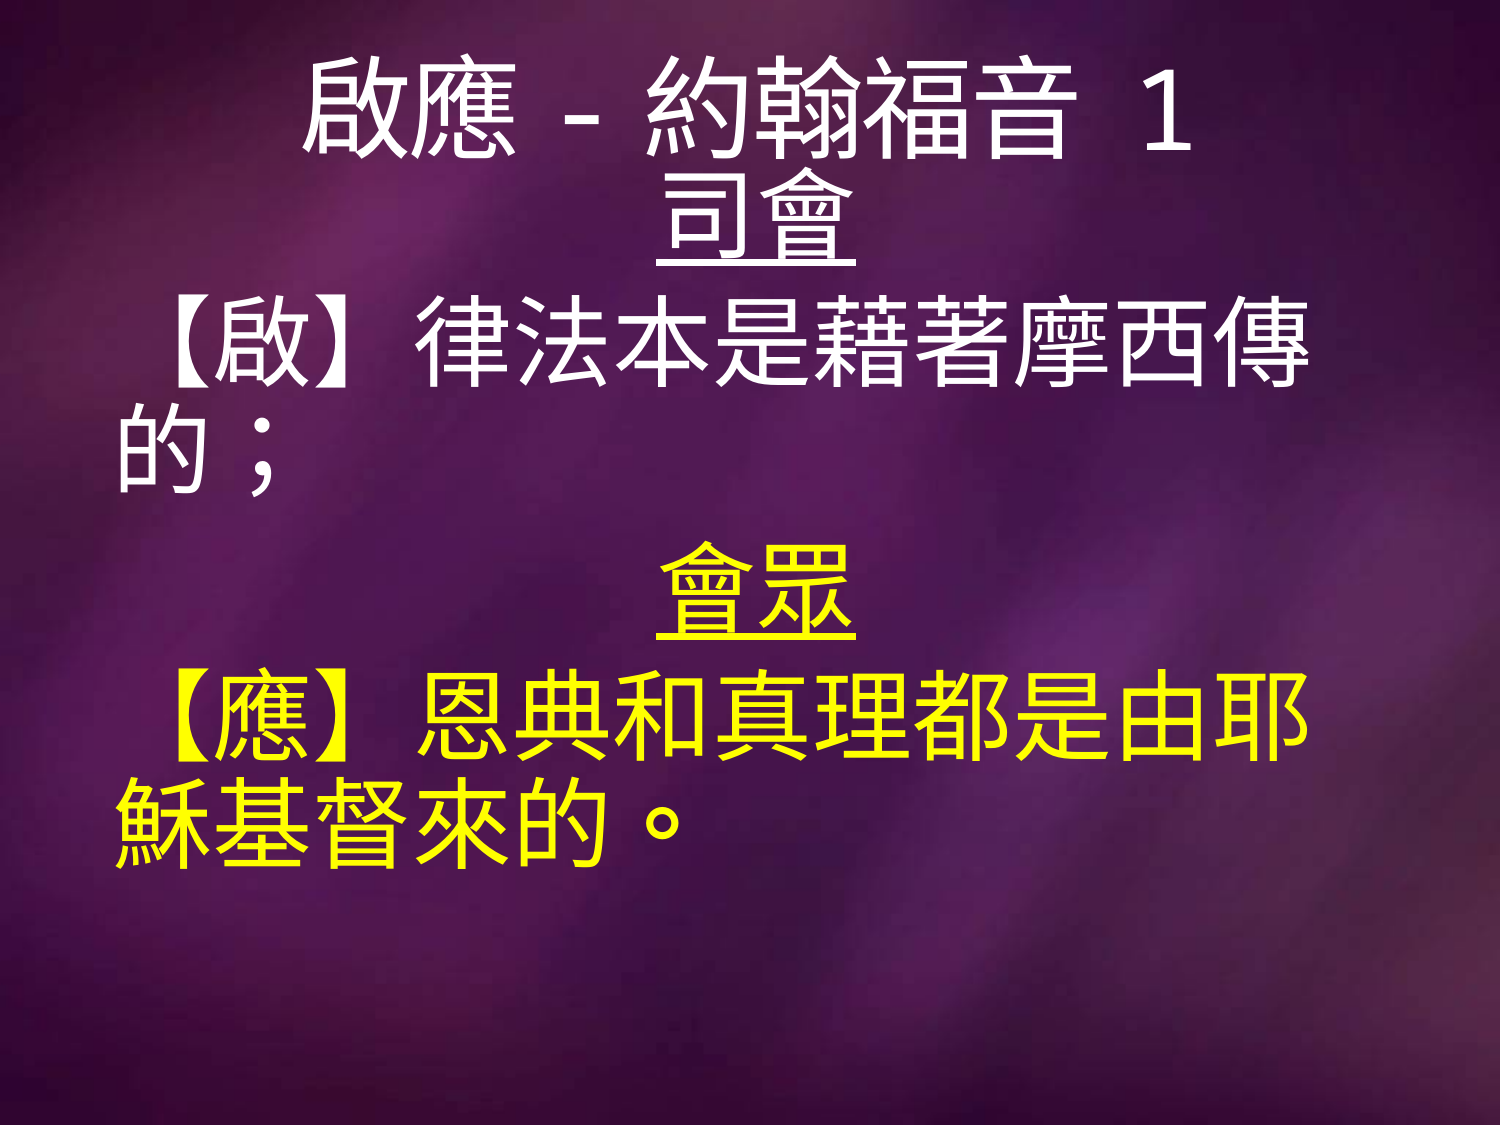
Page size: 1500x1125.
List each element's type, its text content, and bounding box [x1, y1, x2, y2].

picture [0, 0, 1500, 1125]
title 啟應-約翰福音 1 [62, 37, 1438, 174]
list 司會 【啟】律法本是藉著摩西傳的； 會眾 【應】恩典和真理都是由耶穌基督來的。 [112, 165, 1400, 904]
